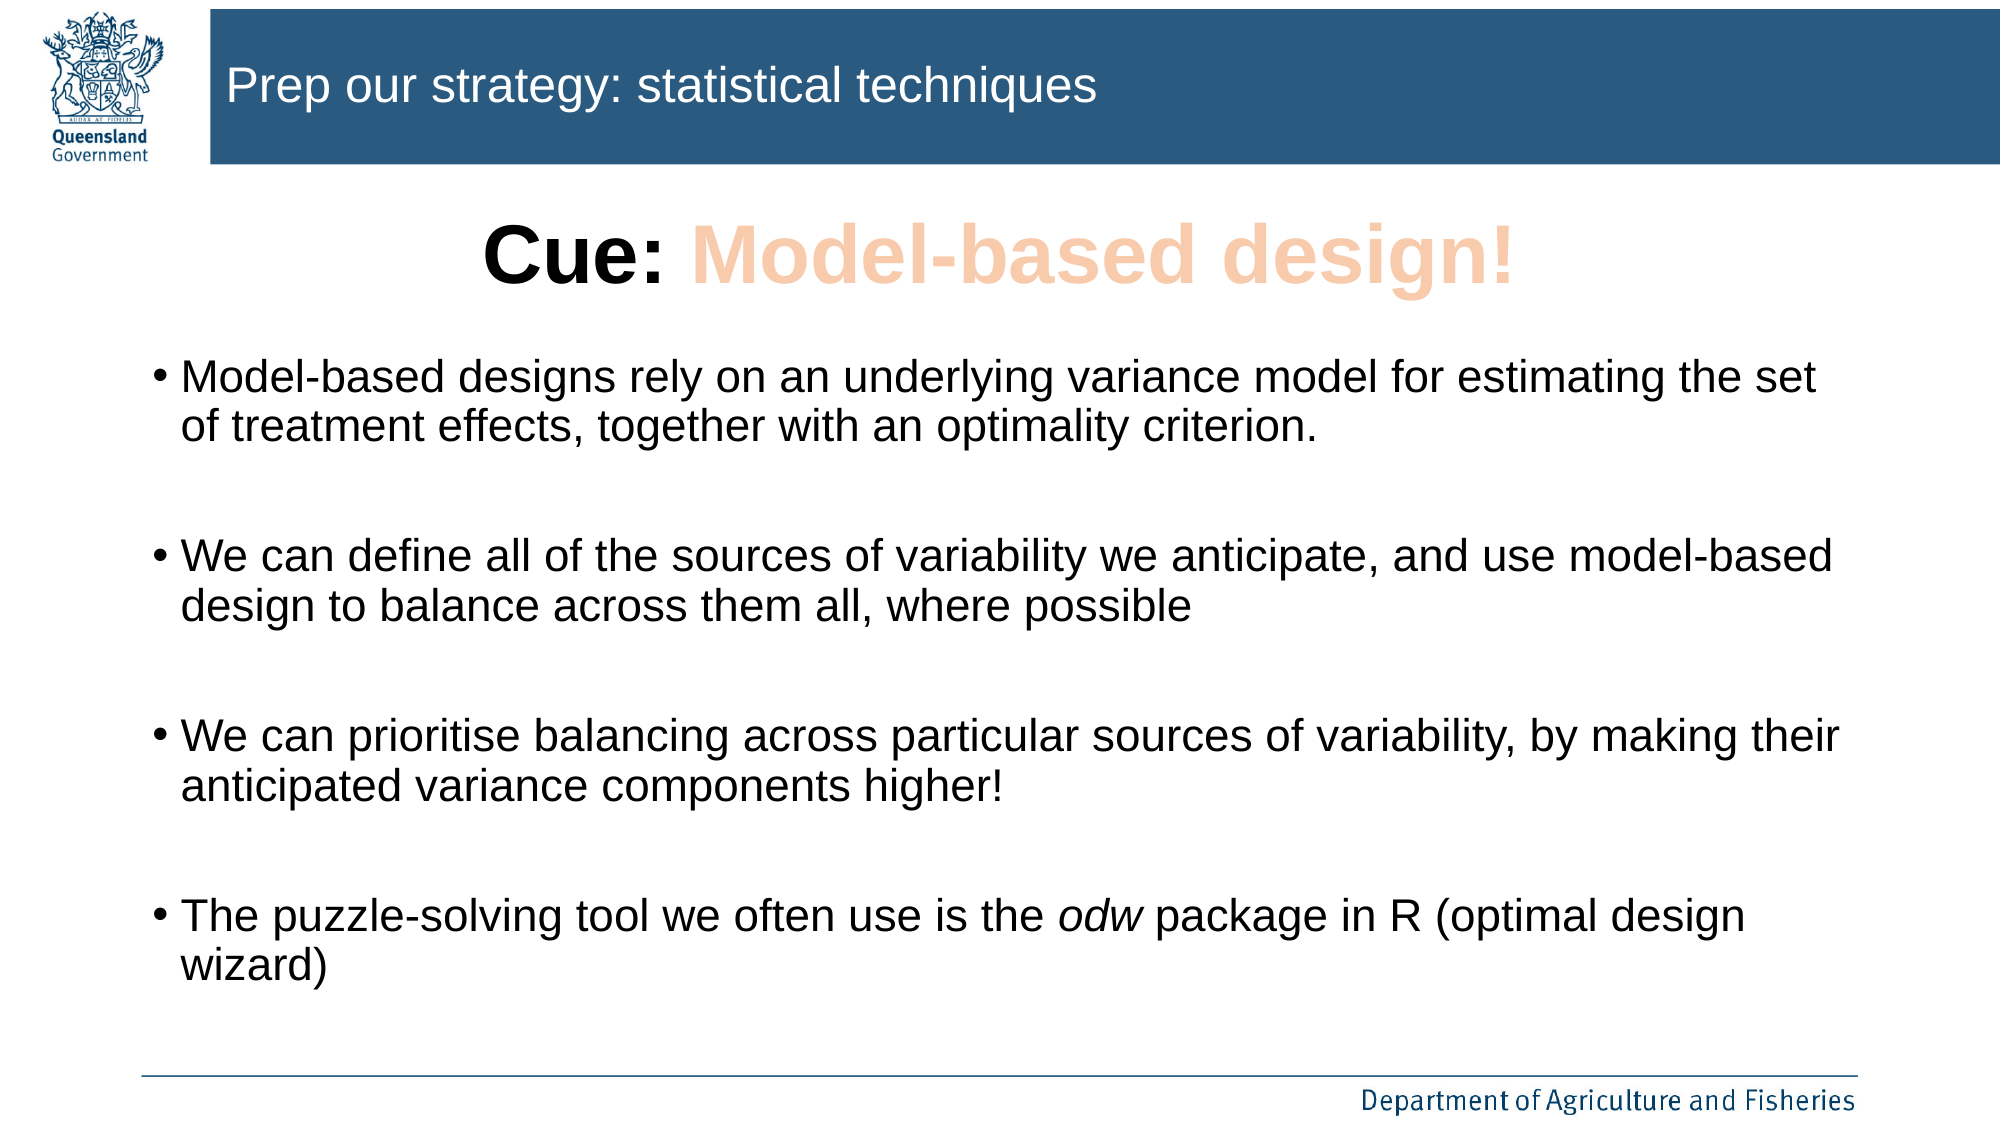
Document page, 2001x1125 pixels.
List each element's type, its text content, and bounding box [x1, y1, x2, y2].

title Prep our strategy: statistical techniques [210, 9, 1981, 165]
list Cue: Model-based design! Model-based designs rely on an underlying variance model for estimating the set of treatment effects, together with an optimality criterion. We can define all of the sources of variability we anticipate, and use model-based design to balance across them all, where possible We can prioritise balancing across particular sources of variability, by making their anticipated variance components higher! The puzzle-solving tool we often use is the odw package in R (optimal design wizard) [137, 203, 1863, 1014]
picture [41, 1068, 1959, 1118]
picture [39, 9, 166, 165]
